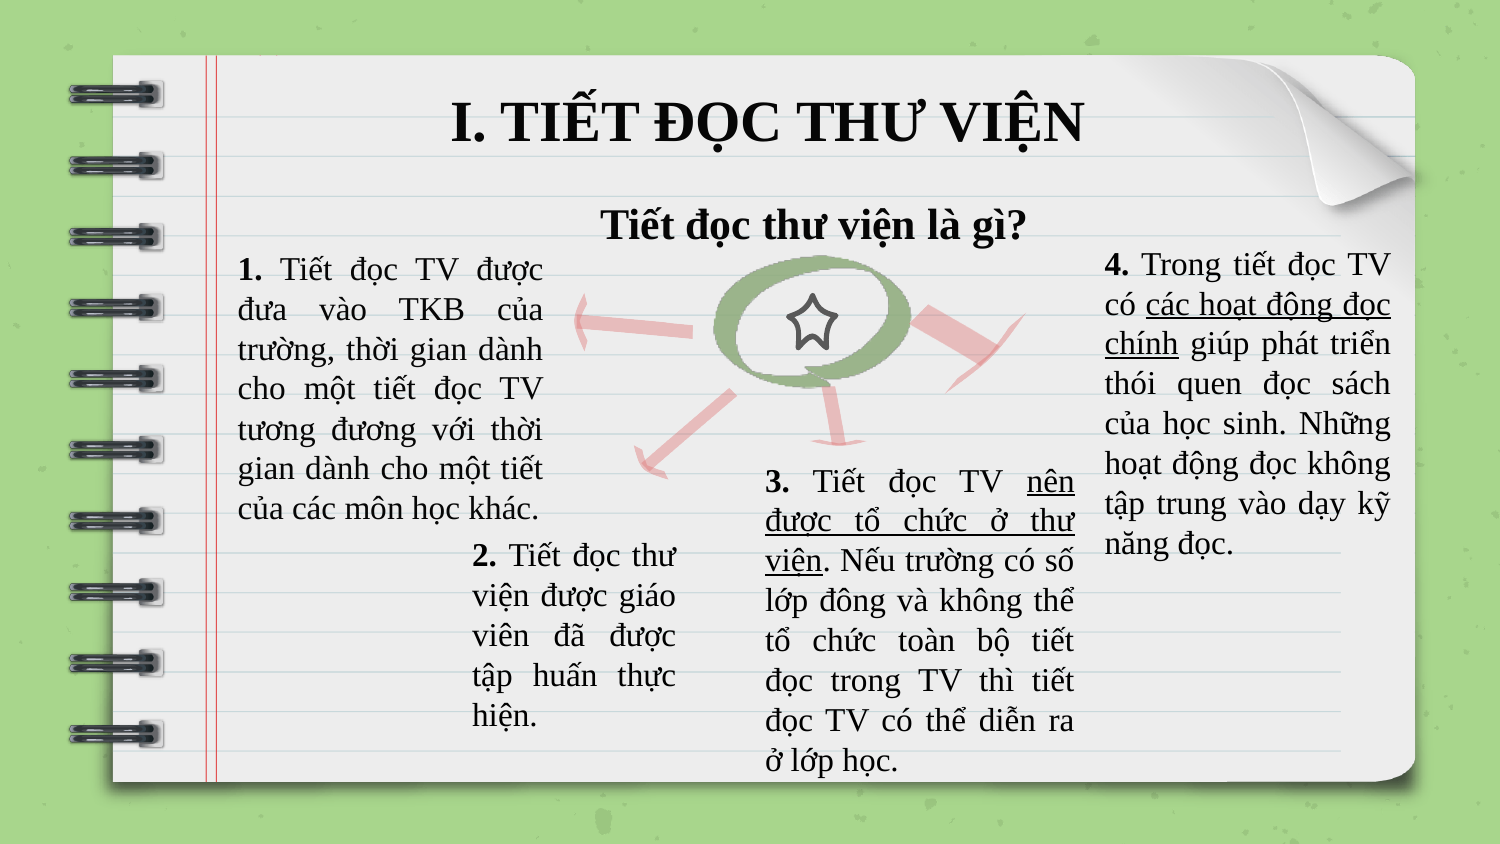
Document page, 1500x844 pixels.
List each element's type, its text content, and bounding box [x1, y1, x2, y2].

title I. TIẾT ĐỌC THƯ VIỆN [281, 82, 1255, 164]
text_box 3. Tiết đọc TV nên được tổ chức ở thư viện. Nếu trường có số lớp đông và không thể tổ chức toàn bộ tiết đọc trong TV thì tiết đọc TV có thể diễn ra ở lớp học. [750, 503, 1090, 786]
subtitle Tiết đọc thư viện là gì? [515, 175, 1114, 268]
text_box 4. Trong tiết đọc TV có các hoạt động đọc chính giúp phát triển thói quen đọc sách của học sinh. Những hoạt động đọc không tập trung vào dạy kỹ năng đọc. [1089, 234, 1407, 569]
picture [63, 22, 1437, 822]
text_box 2. Tiết đọc thư viện được giáo viên đã được tập huấn thực hiện. [457, 515, 692, 750]
subtitle 1. Tiết đọc TV được đưa vào TKB của trường, thời gian dành cho một tiết đọc TV tương đương với thời gian dành cho một tiết của các môn học khác. [222, 246, 559, 528]
